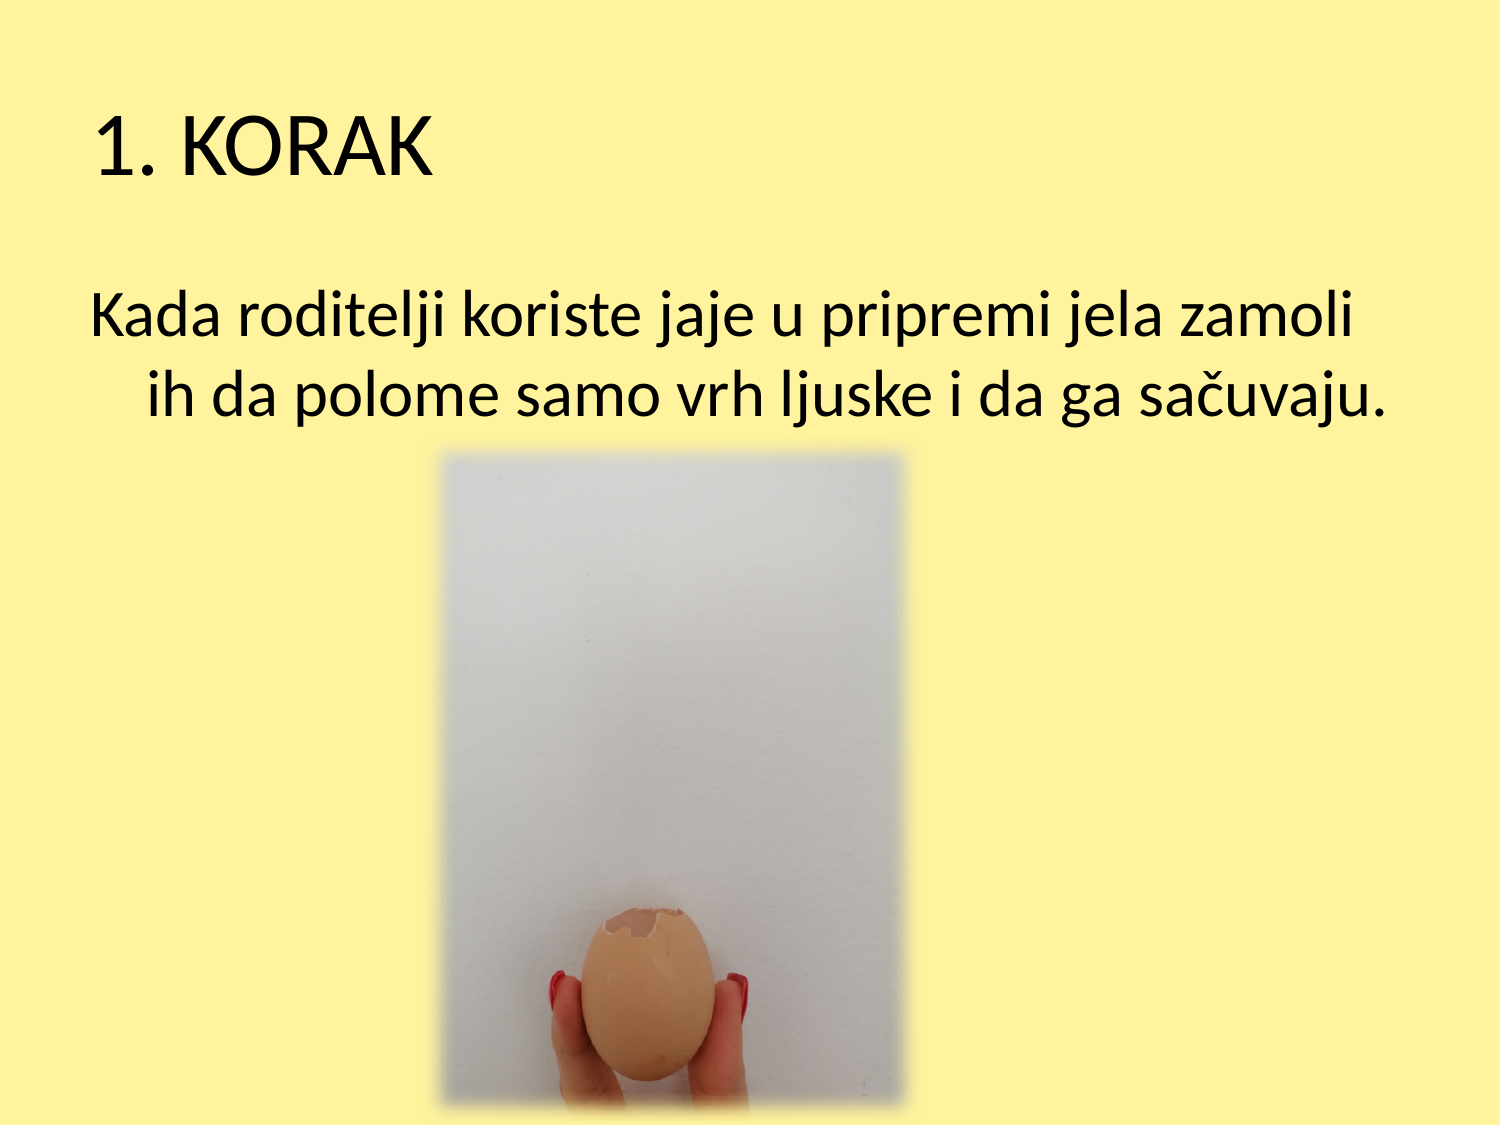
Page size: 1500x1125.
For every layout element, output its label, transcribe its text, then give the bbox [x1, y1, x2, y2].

title 1. KORAK [75, 45, 1425, 233]
list Kada roditelji koriste jaje u pripremi jela zamoli ih da polome samo vrh ljuske i da ga sačuvaju. [75, 262, 1425, 1125]
picture [421, 433, 924, 1125]
